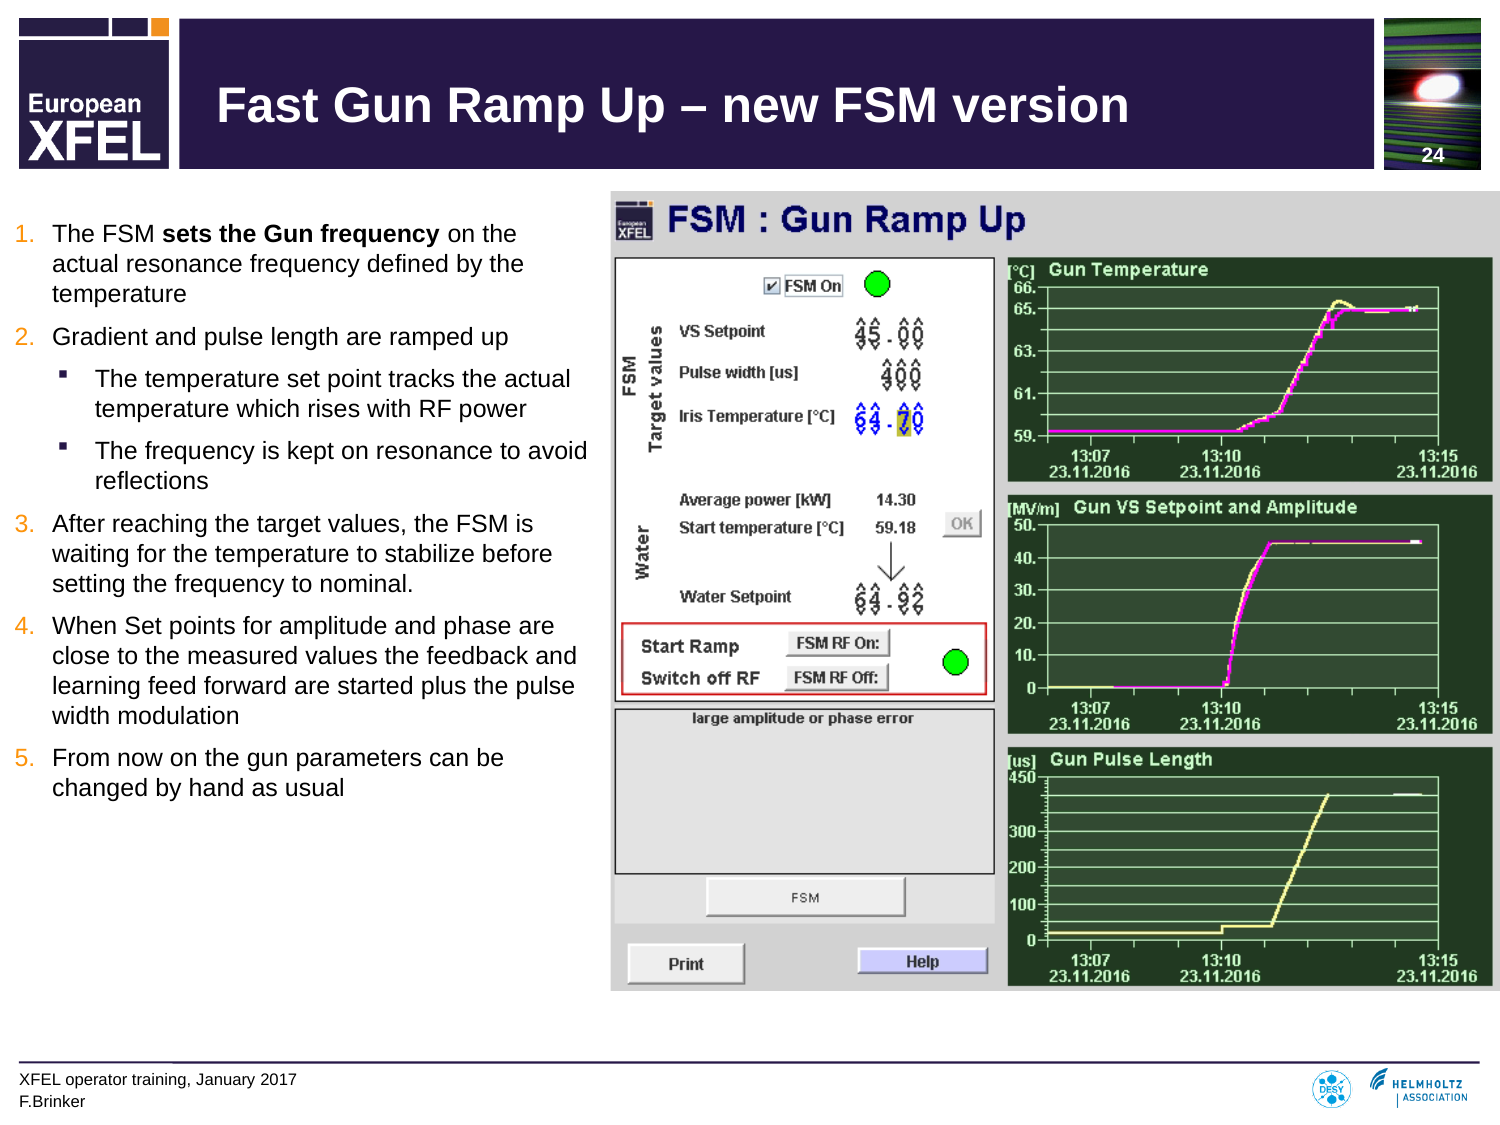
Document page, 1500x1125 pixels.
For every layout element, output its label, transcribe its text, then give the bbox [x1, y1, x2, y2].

list The FSM sets the Gun frequency on the actual resonance frequency defined by the temperature Gradient and pulse length are ramped up The temperature set point tracks the actual temperature which rises with RF power The frequency is kept on resonance to avoid reflections After reaching the target values, the FSM is waiting for the temperature to stabilize before setting the frequency to nominal. When Set points for amplitude and phase are close to the measured values the feedback and learning feed forward are started plus the pulse width modulation From now on the gun parameters can be changed by hand as usual [14, 217, 590, 1027]
picture [1384, 18, 1481, 170]
picture [610, 190, 1500, 991]
picture [1310, 1068, 1353, 1110]
picture [1370, 1068, 1467, 1108]
text_box Fast Gun Ramp Up – new FSM version [204, 75, 1400, 193]
picture [19, 18, 169, 169]
